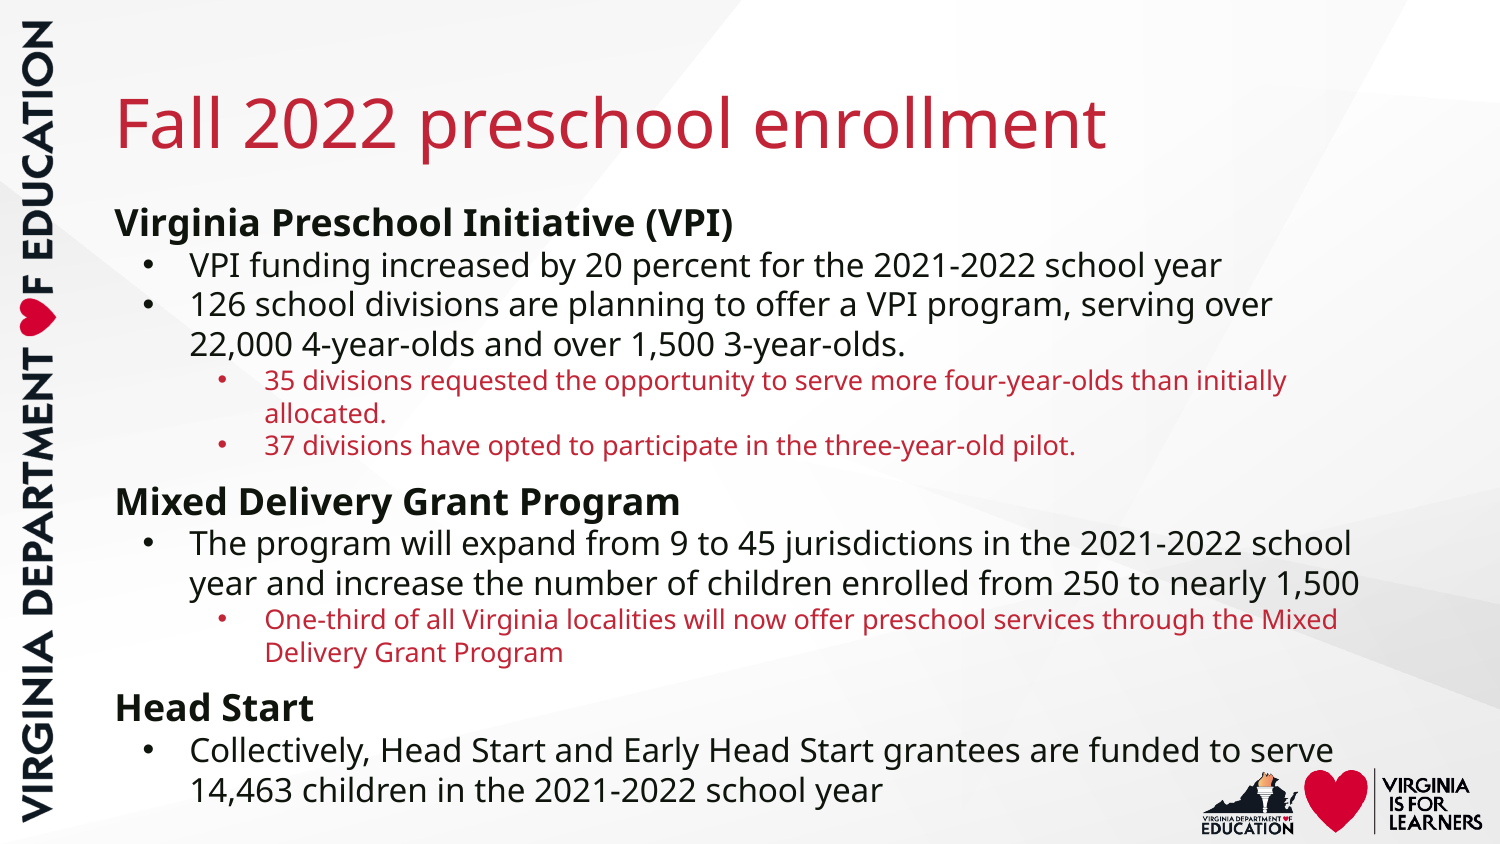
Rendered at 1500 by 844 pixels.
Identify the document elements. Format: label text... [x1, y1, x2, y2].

list Virginia Preschool Initiative (VPI) VPI funding increased by 20 percent for the 2021-2022 school year 126 school divisions are planning to offer a VPI program, serving over 22,000 4-year-olds and over 1,500 3-year-olds. 35 divisions requested the opportunity to serve more four-year-olds than initially allocated. 37 divisions have opted to participate in the three-year-old pilot. Mixed Delivery Grant Program The program will expand from 9 to 45 jurisdictions in the 2021-2022 school year and increase the number of children enrolled from 250 to nearly 1,500 One-third of all Virginia localities will now offer preschool services through the Mixed Delivery Grant Program Head Start Collectively, Head Start and Early Head Start grantees are funded to serve 14,463 children in the 2021-2022 school year [103, 193, 1397, 760]
picture [0, 0, 1500, 844]
title Fall 2022 preschool enrollment [103, 44, 1397, 193]
